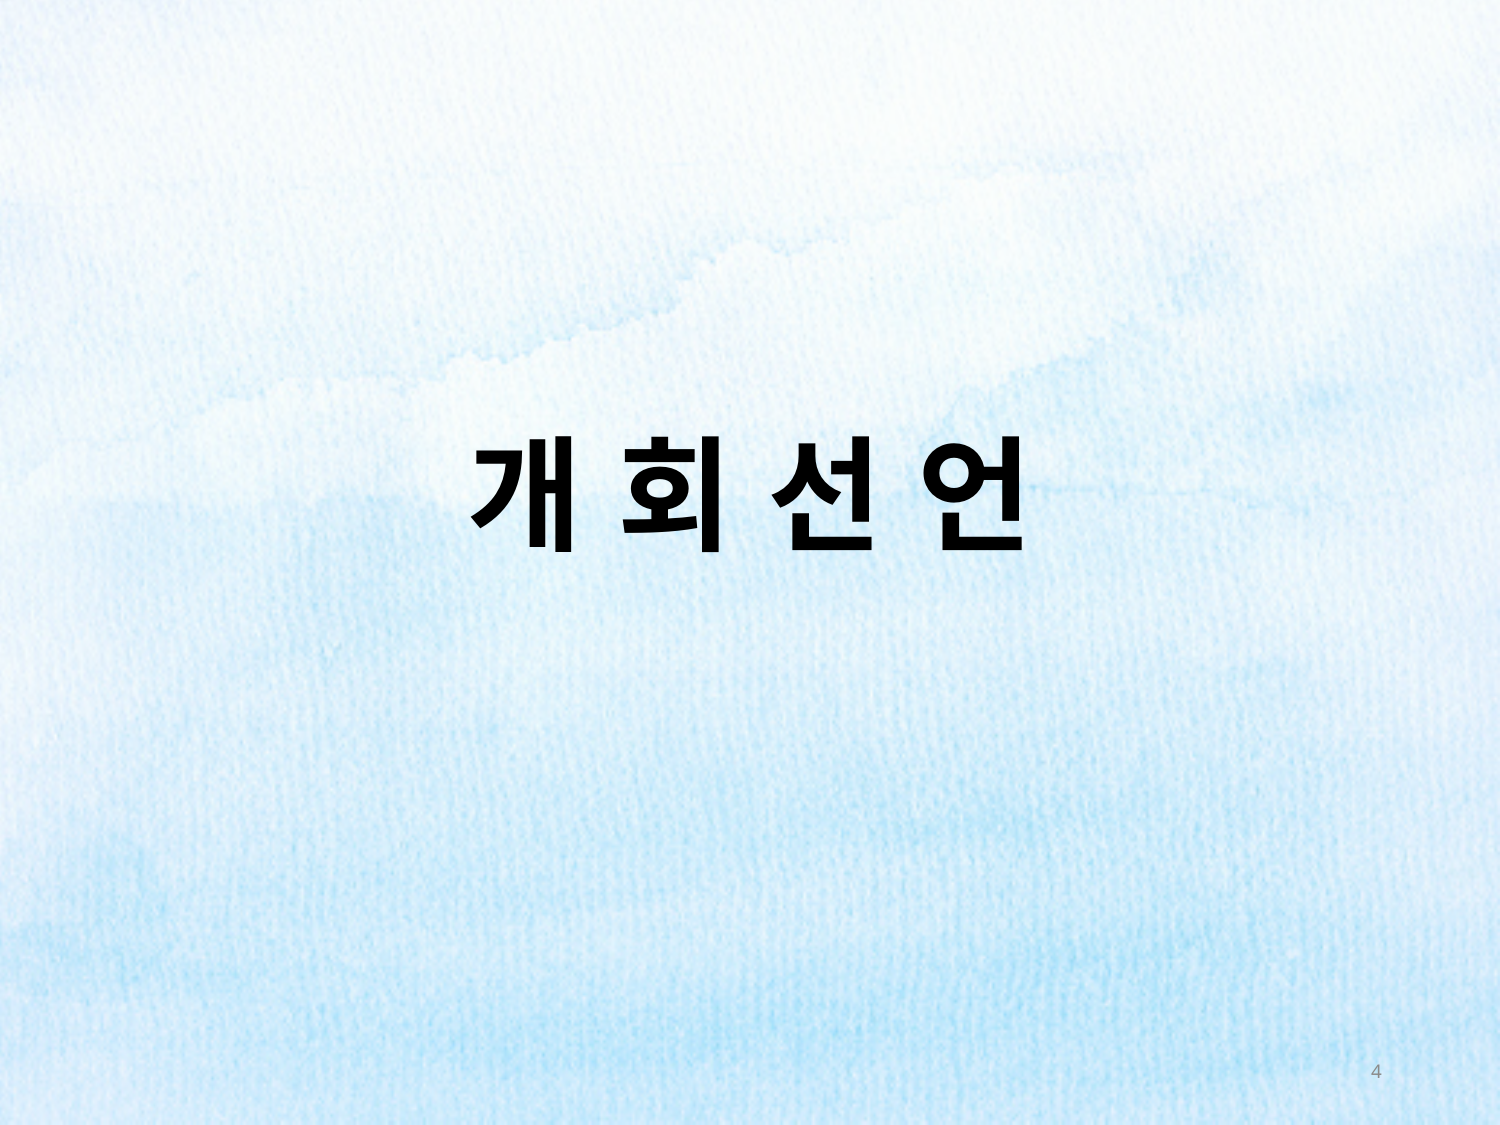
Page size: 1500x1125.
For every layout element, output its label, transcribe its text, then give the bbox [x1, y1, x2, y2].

title 개 회 선 언 [187, 420, 1313, 576]
slide_number 4 [1059, 1042, 1397, 1103]
